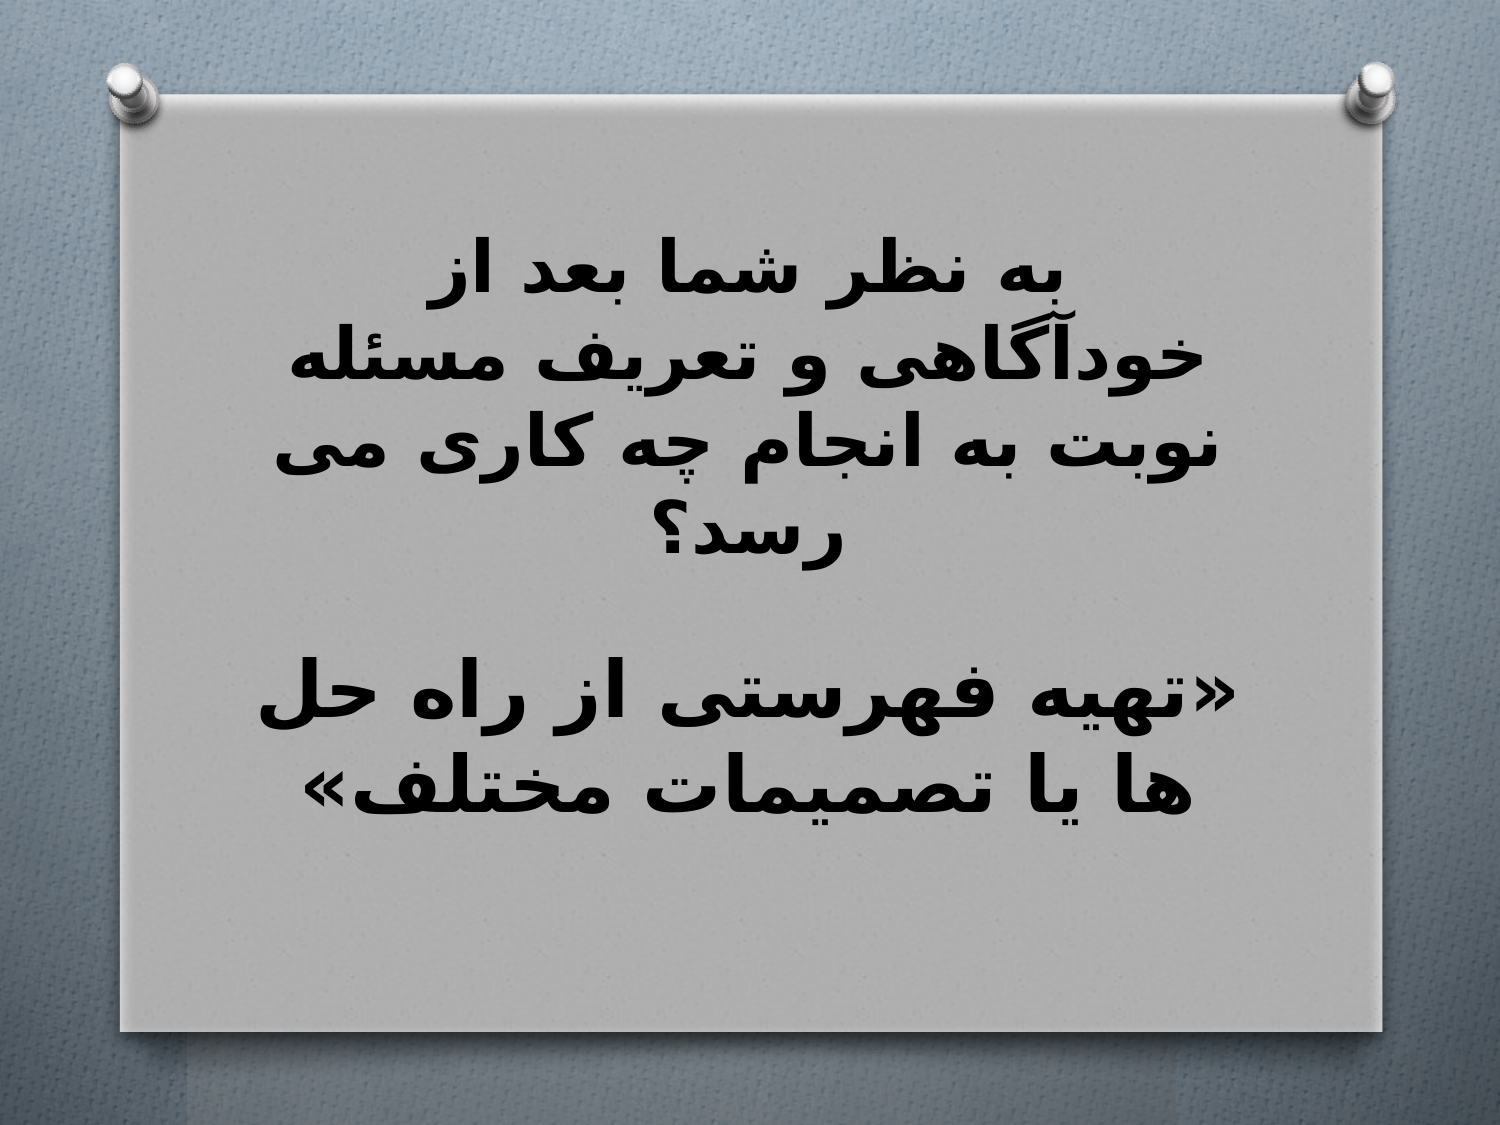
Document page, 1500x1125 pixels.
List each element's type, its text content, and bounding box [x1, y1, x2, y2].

list به نظر شما بعد از خودآگاهی و تعریف مسئله نوبت به انجام چه کاری می رسد؟ «تهیه فهرستی از راه حل ها یا تصمیمات مختلف» [240, 212, 1257, 939]
picture [75, 29, 198, 153]
picture [1317, 35, 1439, 156]
